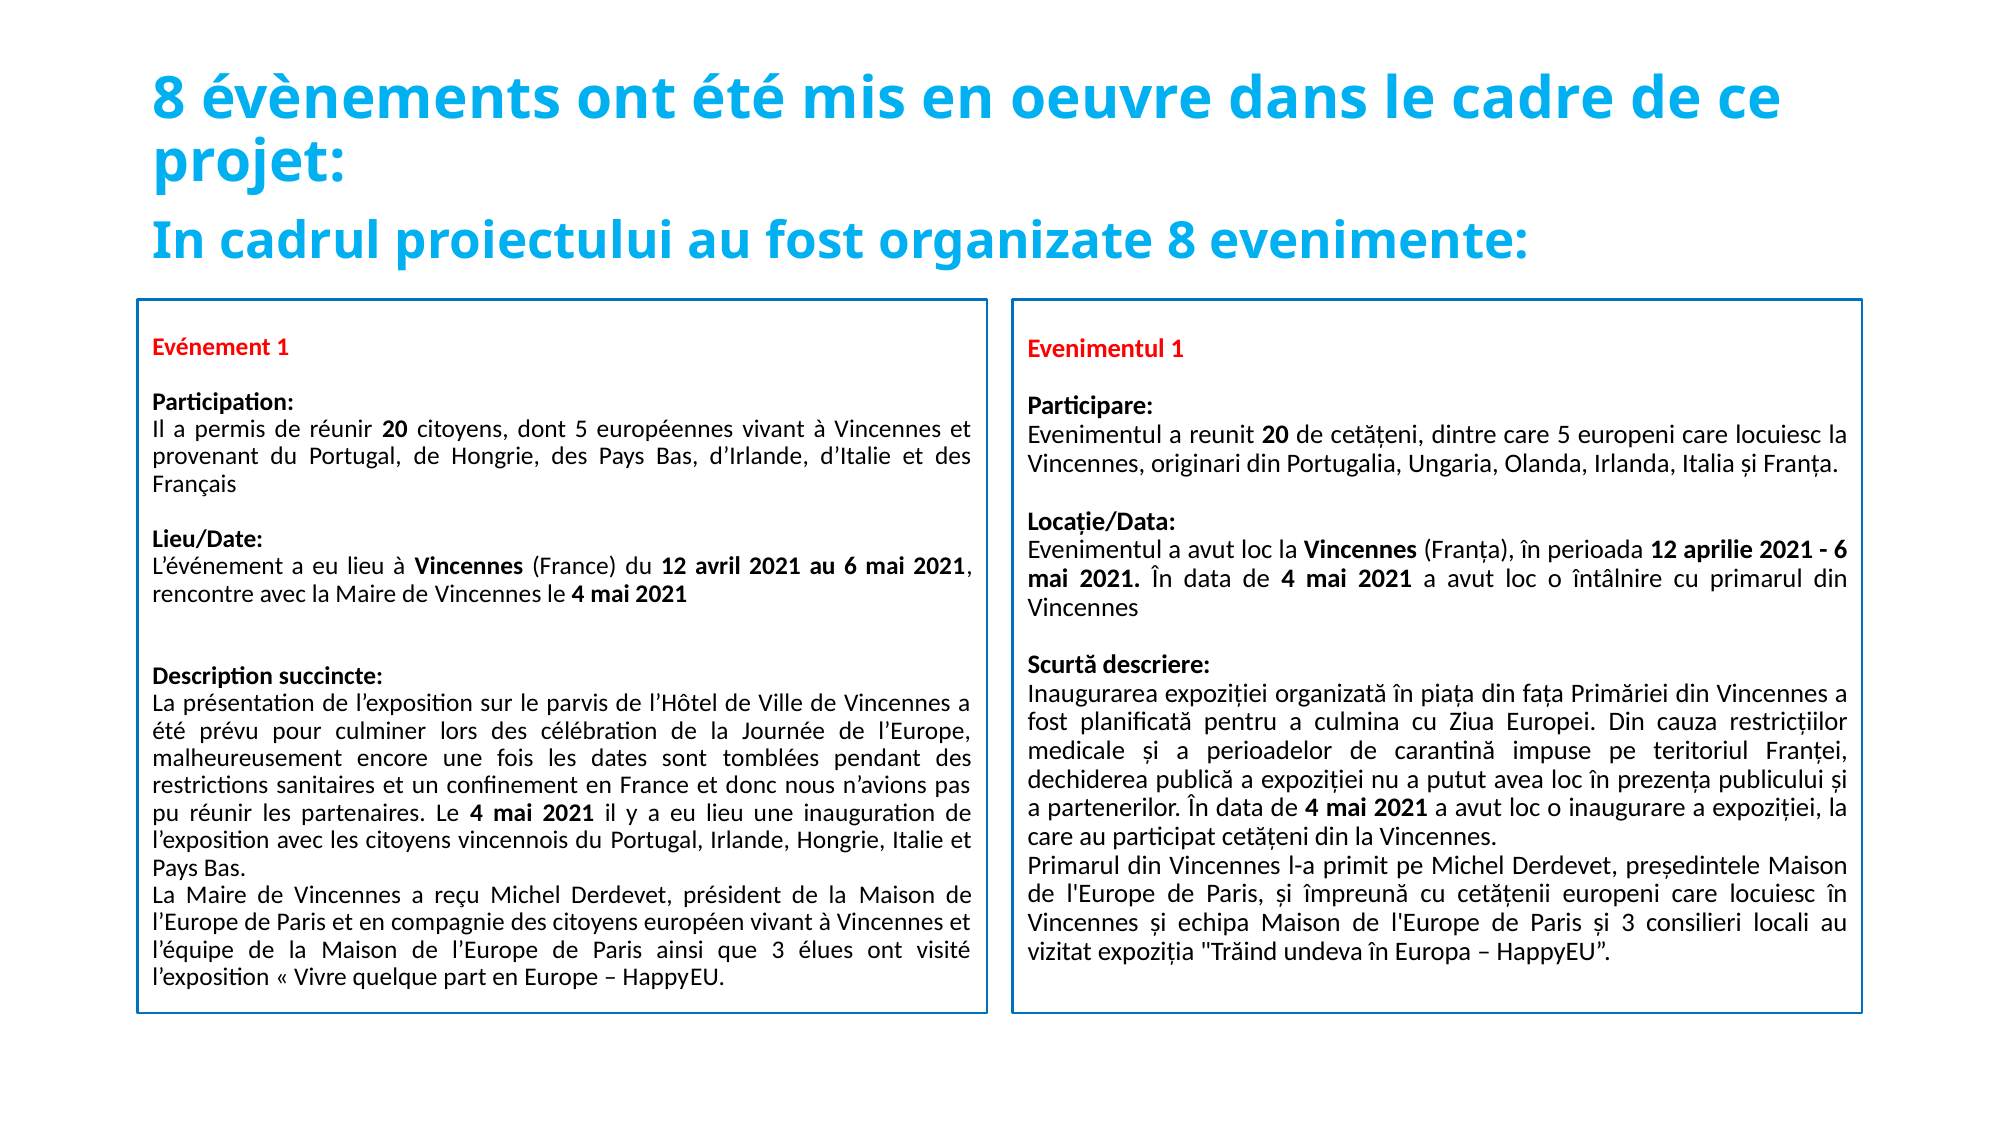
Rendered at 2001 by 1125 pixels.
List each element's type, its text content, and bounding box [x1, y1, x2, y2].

list Evenimentul 1 Participare: Evenimentul a reunit 20 de cetățeni, dintre care 5 europeni care locuiesc la Vincennes, originari din Portugalia, Ungaria, Olanda, Irlanda, Italia și Franța. Locație/Data: Evenimentul a avut loc la Vincennes (Franța), în perioada 12 aprilie 2021 - 6 mai 2021. În data de 4 mai 2021 a avut loc o întâlnire cu primarul din Vincennes Scurtă descriere: Inaugurarea expoziției organizată în piața din fața Primăriei din Vincennes a fost planificată pentru a culmina cu Ziua Europei. Din cauza restricțiilor medicale și a perioadelor de carantină impuse pe teritoriul Franței, dechiderea publică a expoziției nu a putut avea loc în prezența publicului și a partenerilor. În data de 4 mai 2021 a avut loc o inaugurare a expoziției, la care au participat cetățeni din la Vincennes. Primarul din Vincennes l-a primit pe Michel Derdevet, președintele Maison de l'Europe de Paris, și împreună cu cetățenii europeni care locuiesc în Vincennes și echipa Maison de l'Europe de Paris și 3 consilieri locali au vizitat expoziția "Trăind undeva în Europa – HappyEU”. [1012, 299, 1863, 1014]
list Evénement 1 Participation: Il a permis de réunir 20 citoyens, dont 5 européennes vivant à Vincennes et provenant du Portugal, de Hongrie, des Pays Bas, d’Irlande, d’Italie et des Français Lieu/Date: L’événement a eu lieu à Vincennes (France) du 12 avril 2021 au 6 mai 2021, rencontre avec la Maire de Vincennes le 4 mai 2021 Description succincte: La présentation de l’exposition sur le parvis de l’Hôtel de Ville de Vincennes a été prévu pour culminer lors des célébration de la Journée de l’Europe, malheureusement encore une fois les dates sont tomblées pendant des restrictions sanitaires et un confinement en France et donc nous n’avions pas pu réunir les partenaires. Le 4 mai 2021 il y a eu lieu une inauguration de l’exposition avec les citoyens vincennois du Portugal, Irlande, Hongrie, Italie et Pays Bas. La Maire de Vincennes a reçu Michel Derdevet, président de la Maison de l’Europe de Paris et en compagnie des citoyens européen vivant à Vincennes et l’équipe de la Maison de l’Europe de Paris ainsi que 3 élues ont visité l’exposition « Vivre quelque part en Europe – HappyEU. [137, 299, 988, 1014]
title 8 évènements ont été mis en oeuvre dans le cadre de ce projet: In cadrul proiectului au fost organizate 8 evenimente: [137, 59, 1863, 278]
